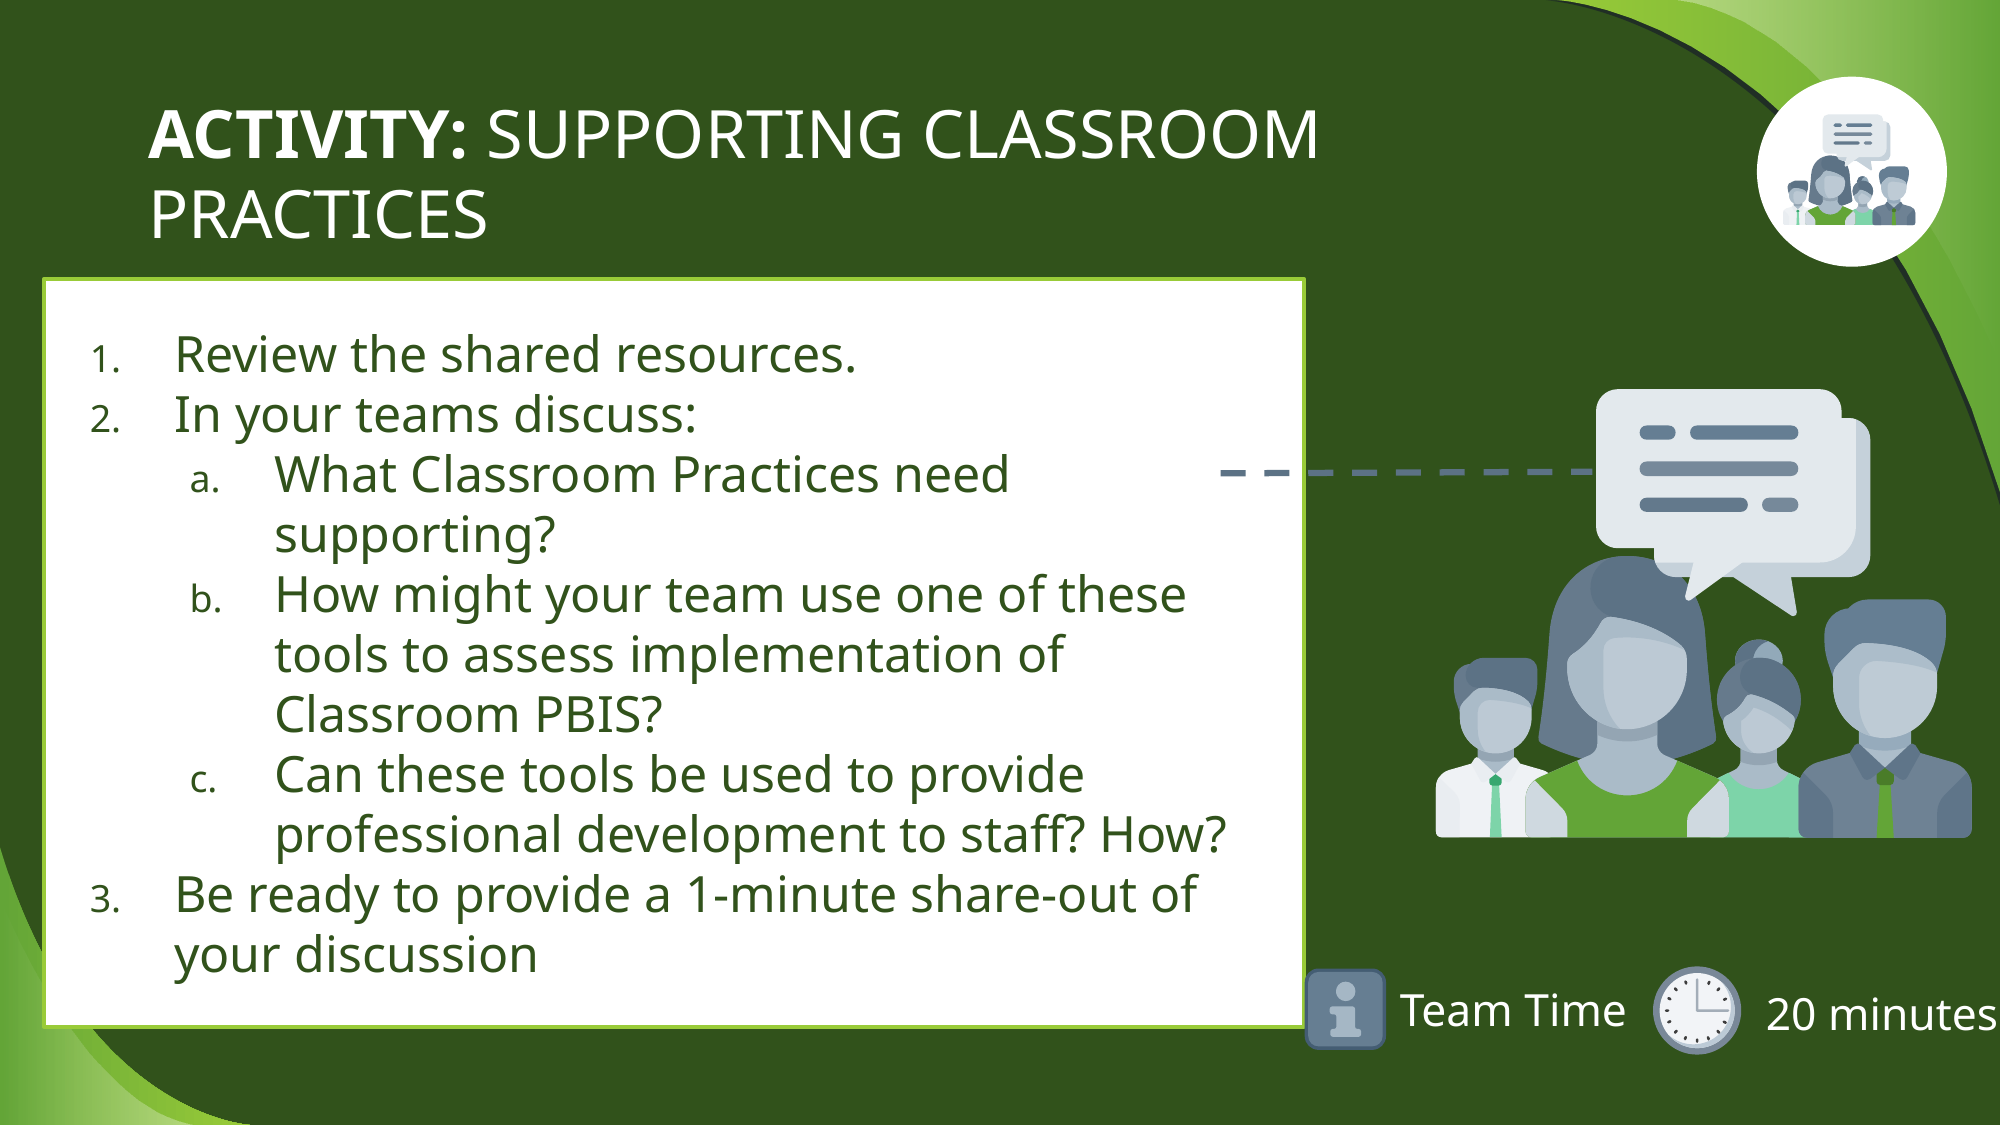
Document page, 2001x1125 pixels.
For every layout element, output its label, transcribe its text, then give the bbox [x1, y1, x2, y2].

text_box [1595, 388, 1973, 838]
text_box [1304, 968, 1387, 1051]
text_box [1652, 966, 1742, 1055]
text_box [1782, 114, 1916, 226]
text_box 20 minutes [1712, 941, 2000, 1085]
text_box Team Time [1346, 959, 1707, 1058]
text_box [1756, 76, 1947, 267]
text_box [1435, 555, 1590, 838]
title ACTIVITY: SUPPORTING CLASSROOM PRACTICES [133, 76, 1672, 216]
list Review the shared resources. In your teams discuss: What Classroom Practices need supporting? How might your team use one of these tools to assess implementation of Classroom PBIS? Can these tools be used to provide professional development to staff? How? Be ready to provide a 1-minute share-out of your discussion [42, 277, 1306, 1029]
